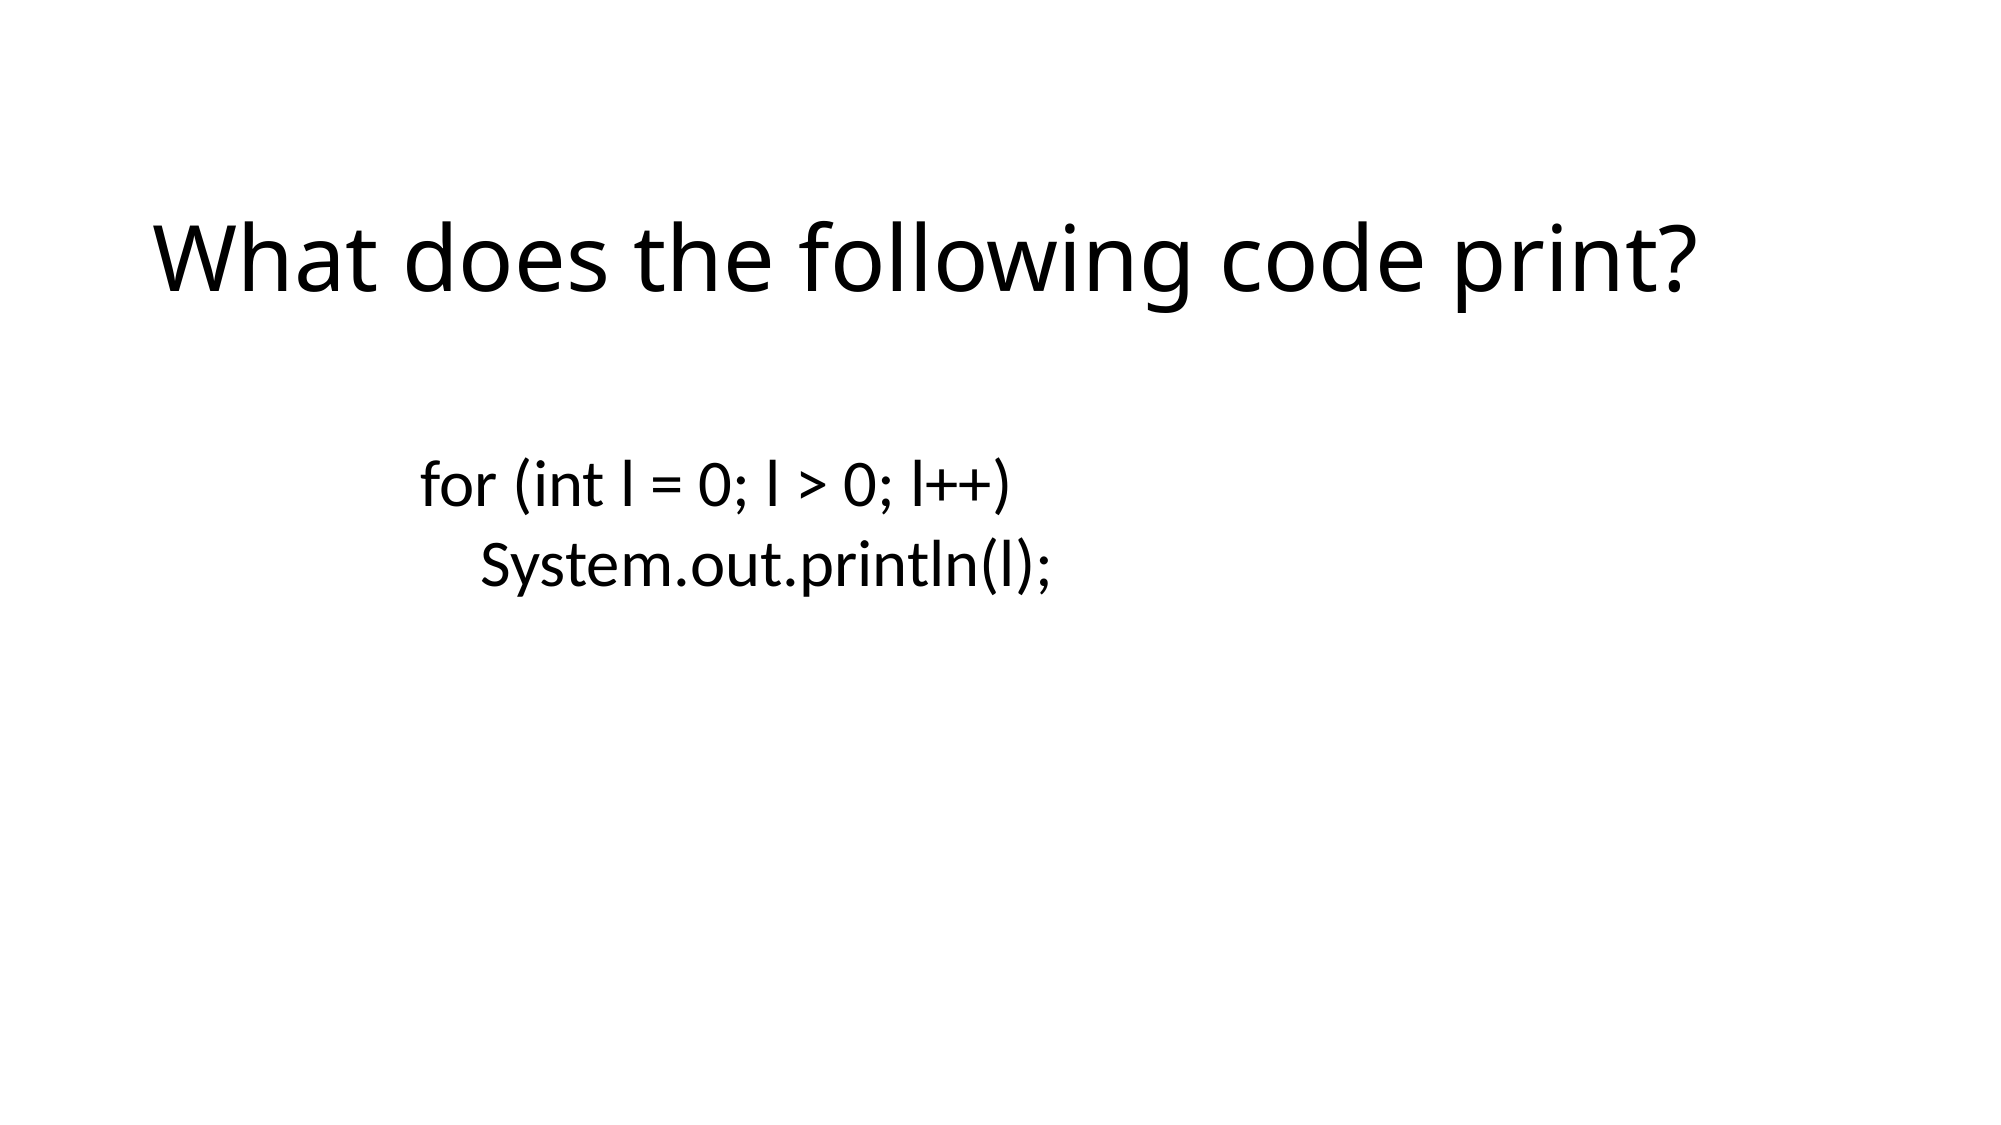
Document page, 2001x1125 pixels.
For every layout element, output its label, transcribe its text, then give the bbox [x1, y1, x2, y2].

list for (int l = 0; l > 0; l++) System.out.println(l); [405, 432, 1161, 718]
title What does the following code print? [137, 153, 1863, 371]
